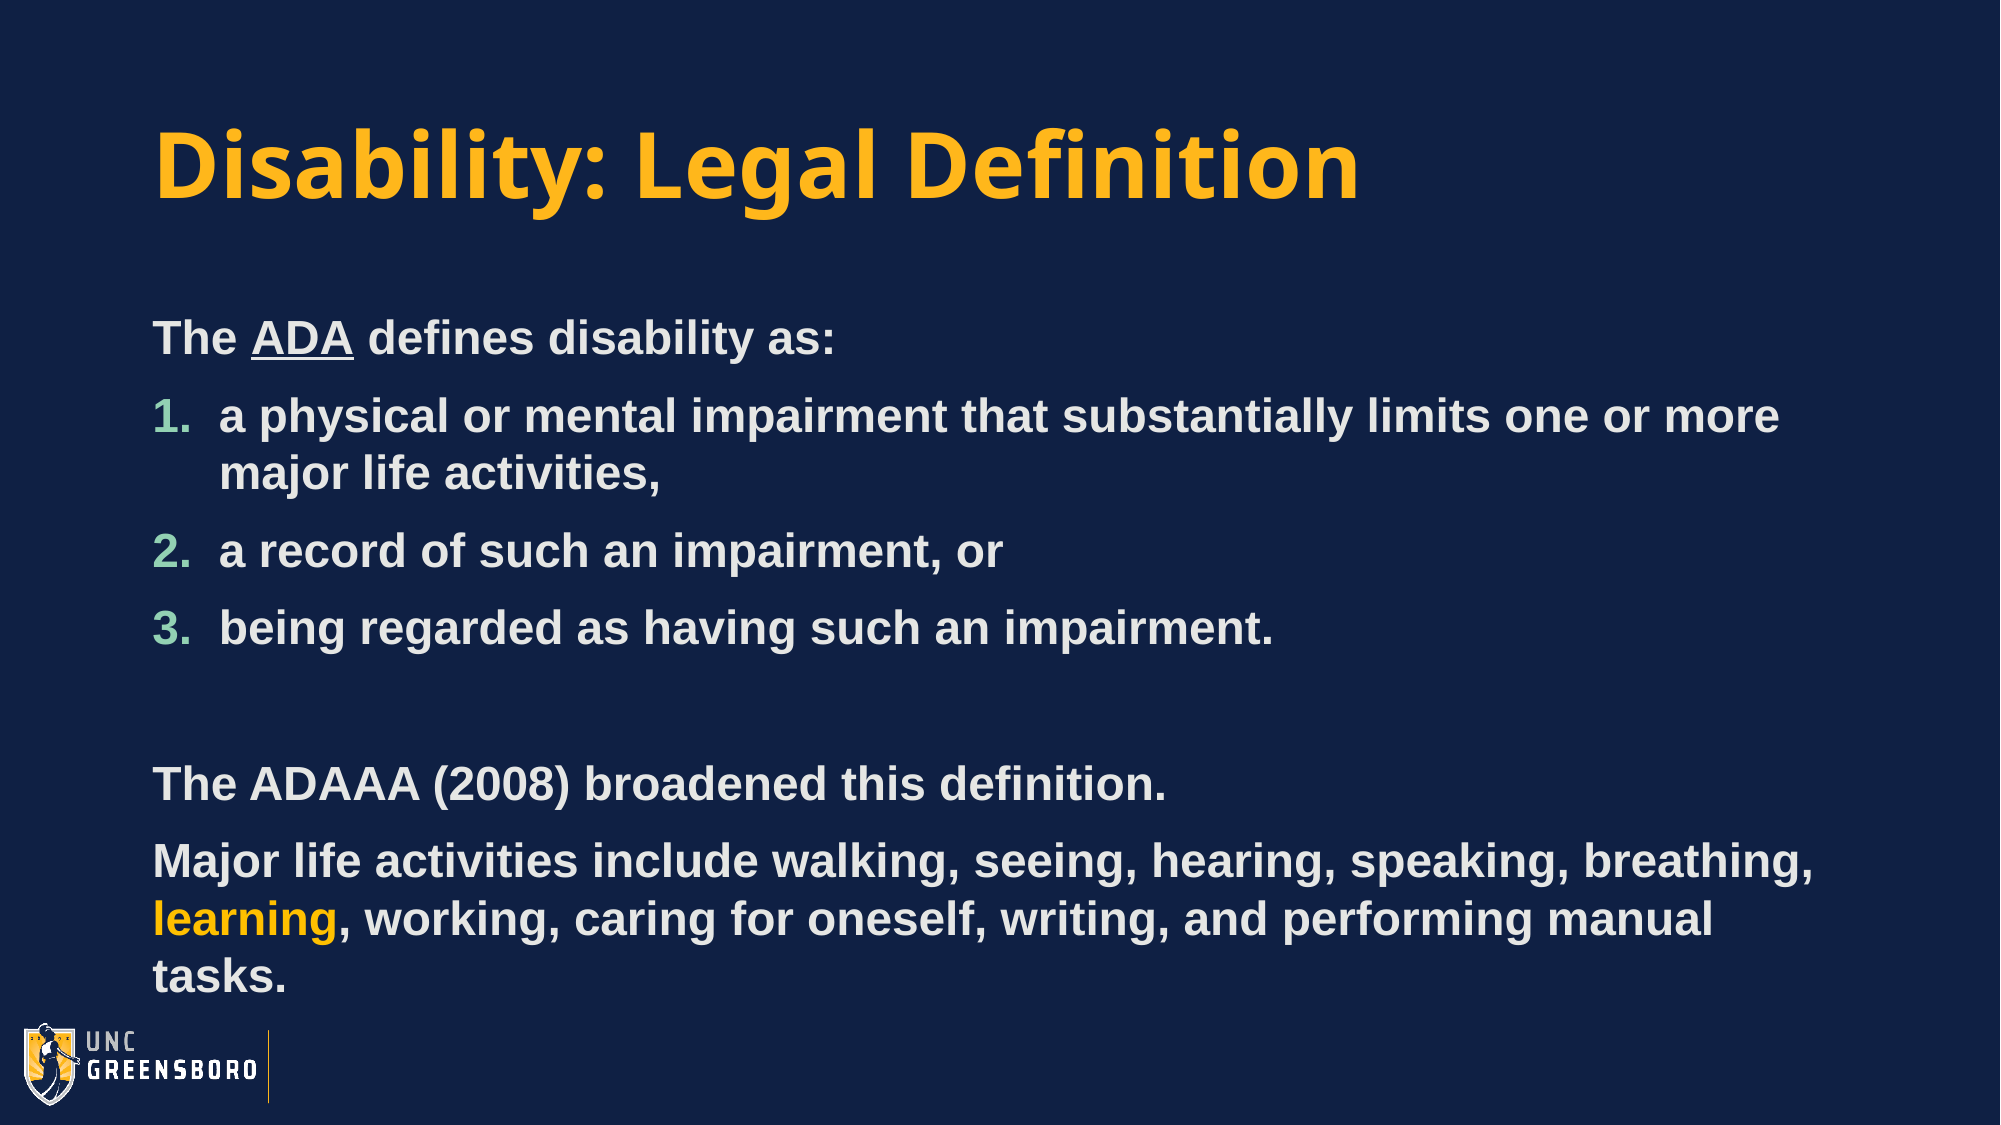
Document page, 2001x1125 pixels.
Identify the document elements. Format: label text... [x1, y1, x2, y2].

picture [24, 1023, 269, 1106]
title Disability: Legal Definition [137, 59, 1863, 278]
list The ADA defines disability as: a physical or mental impairment that substantially limits one or more major life activities, a record of such an impairment, or being regarded as having such an impairment. The ADAAA (2008) broadened this definition. Major life activities include walking, seeing, hearing, speaking, breathing, learning, working, caring for oneself, writing, and performing manual tasks. [137, 299, 1863, 1014]
